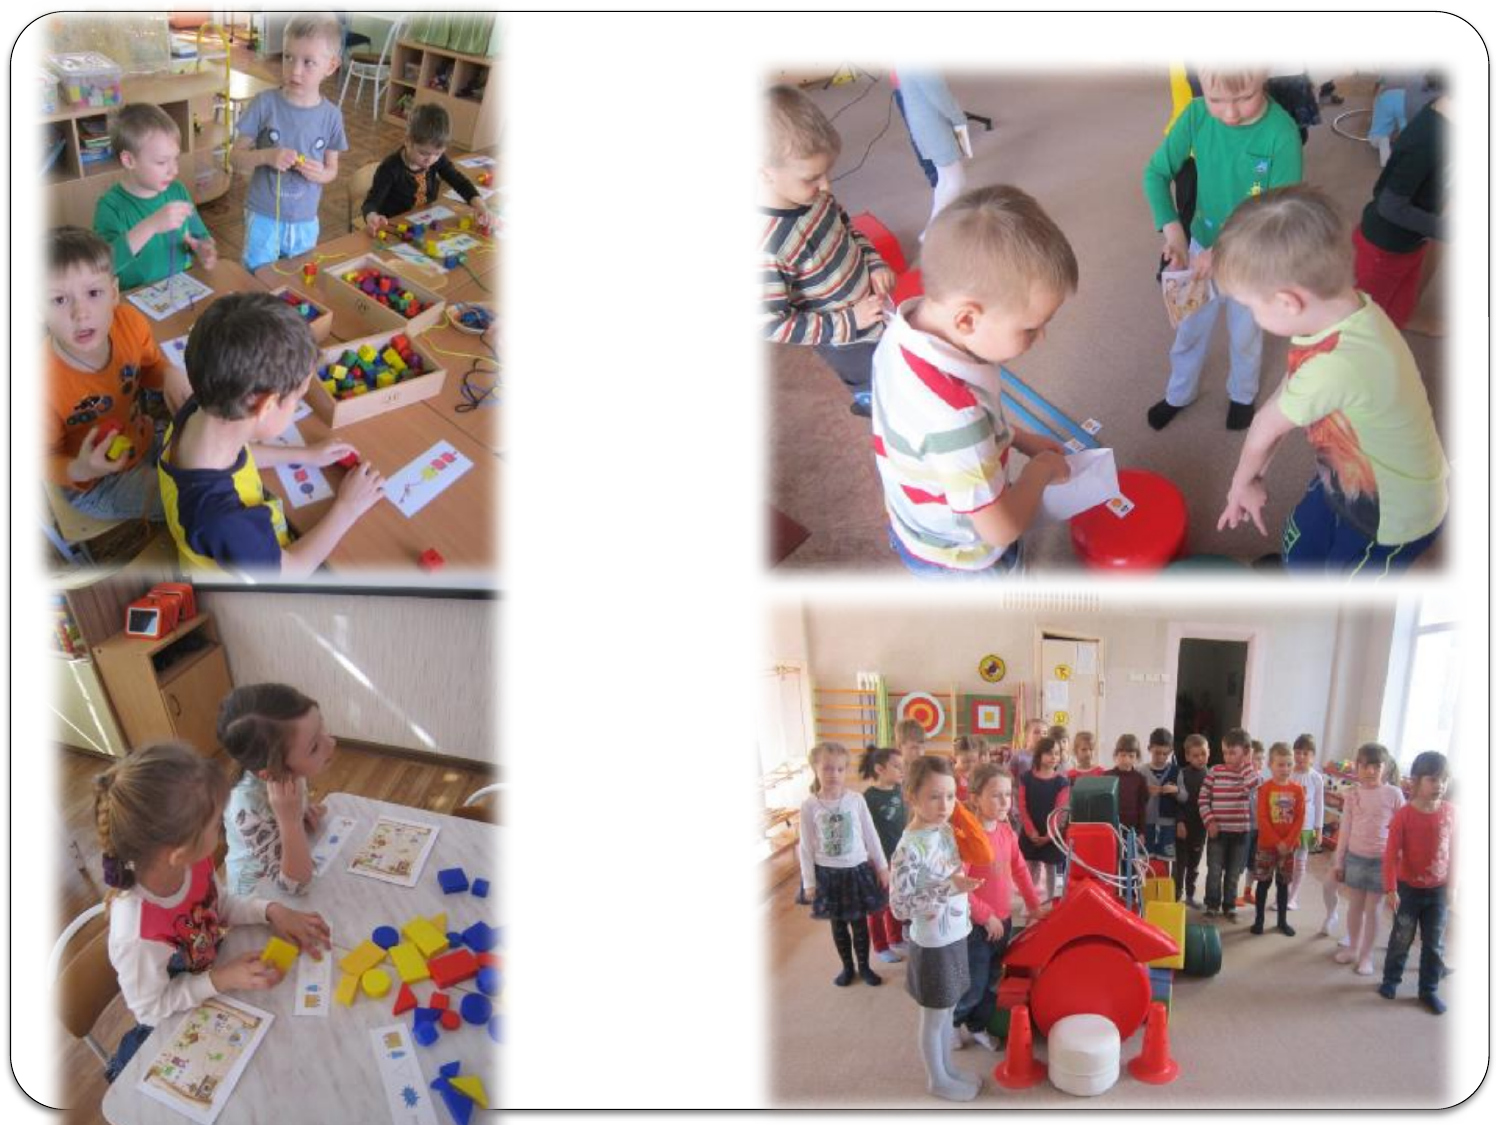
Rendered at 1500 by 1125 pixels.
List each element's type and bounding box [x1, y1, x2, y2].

picture [29, 0, 515, 1125]
picture [749, 54, 1469, 1125]
